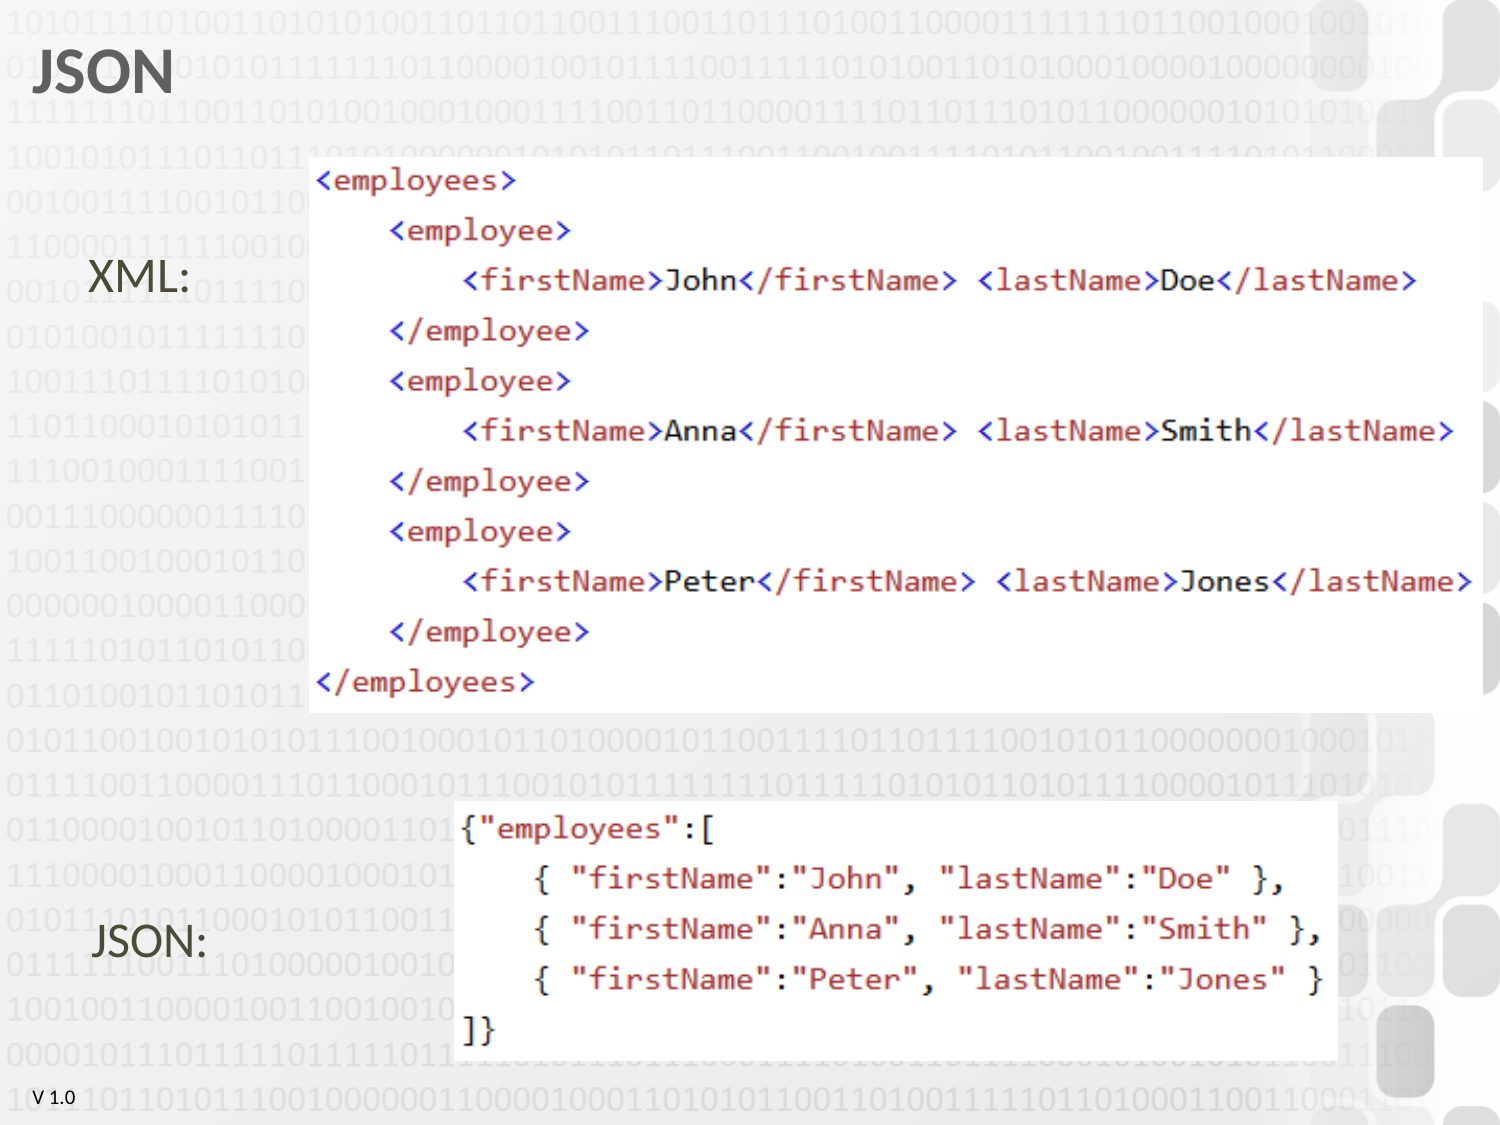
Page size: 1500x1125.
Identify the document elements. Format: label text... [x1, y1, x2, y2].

text_box XML: [73, 235, 207, 311]
picture [0, 0, 1500, 1125]
text_box JSON: [76, 900, 224, 976]
title JSON [17, 19, 1483, 114]
